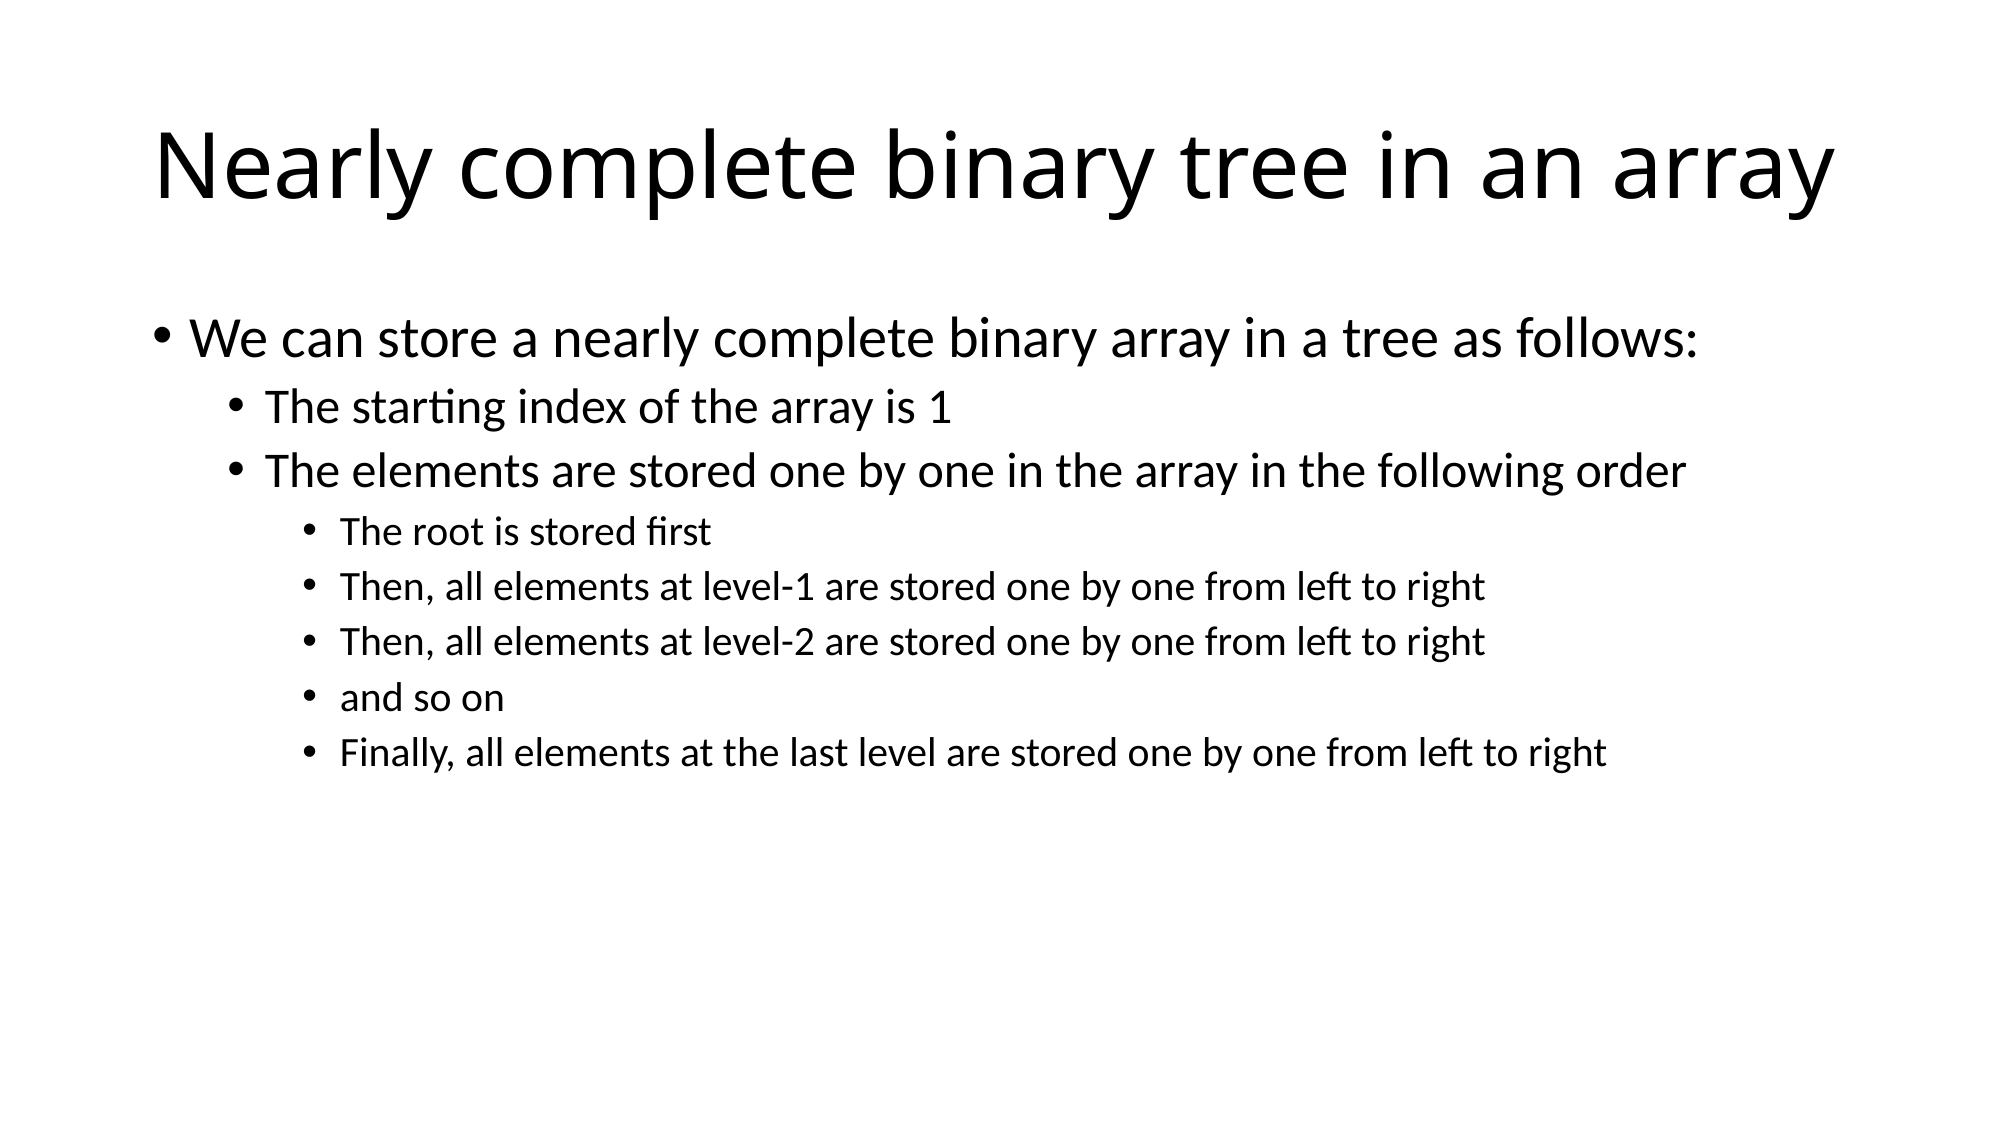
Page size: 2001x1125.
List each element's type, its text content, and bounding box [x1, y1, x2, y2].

title Nearly complete binary tree in an array [137, 59, 1863, 278]
list We can store a nearly complete binary array in a tree as follows: The starting index of the array is 1 The elements are stored one by one in the array in the following order The root is stored first Then, all elements at level-1 are stored one by one from left to right Then, all elements at level-2 are stored one by one from left to right and so on Finally, all elements at the last level are stored one by one from left to right [137, 299, 1863, 1014]
